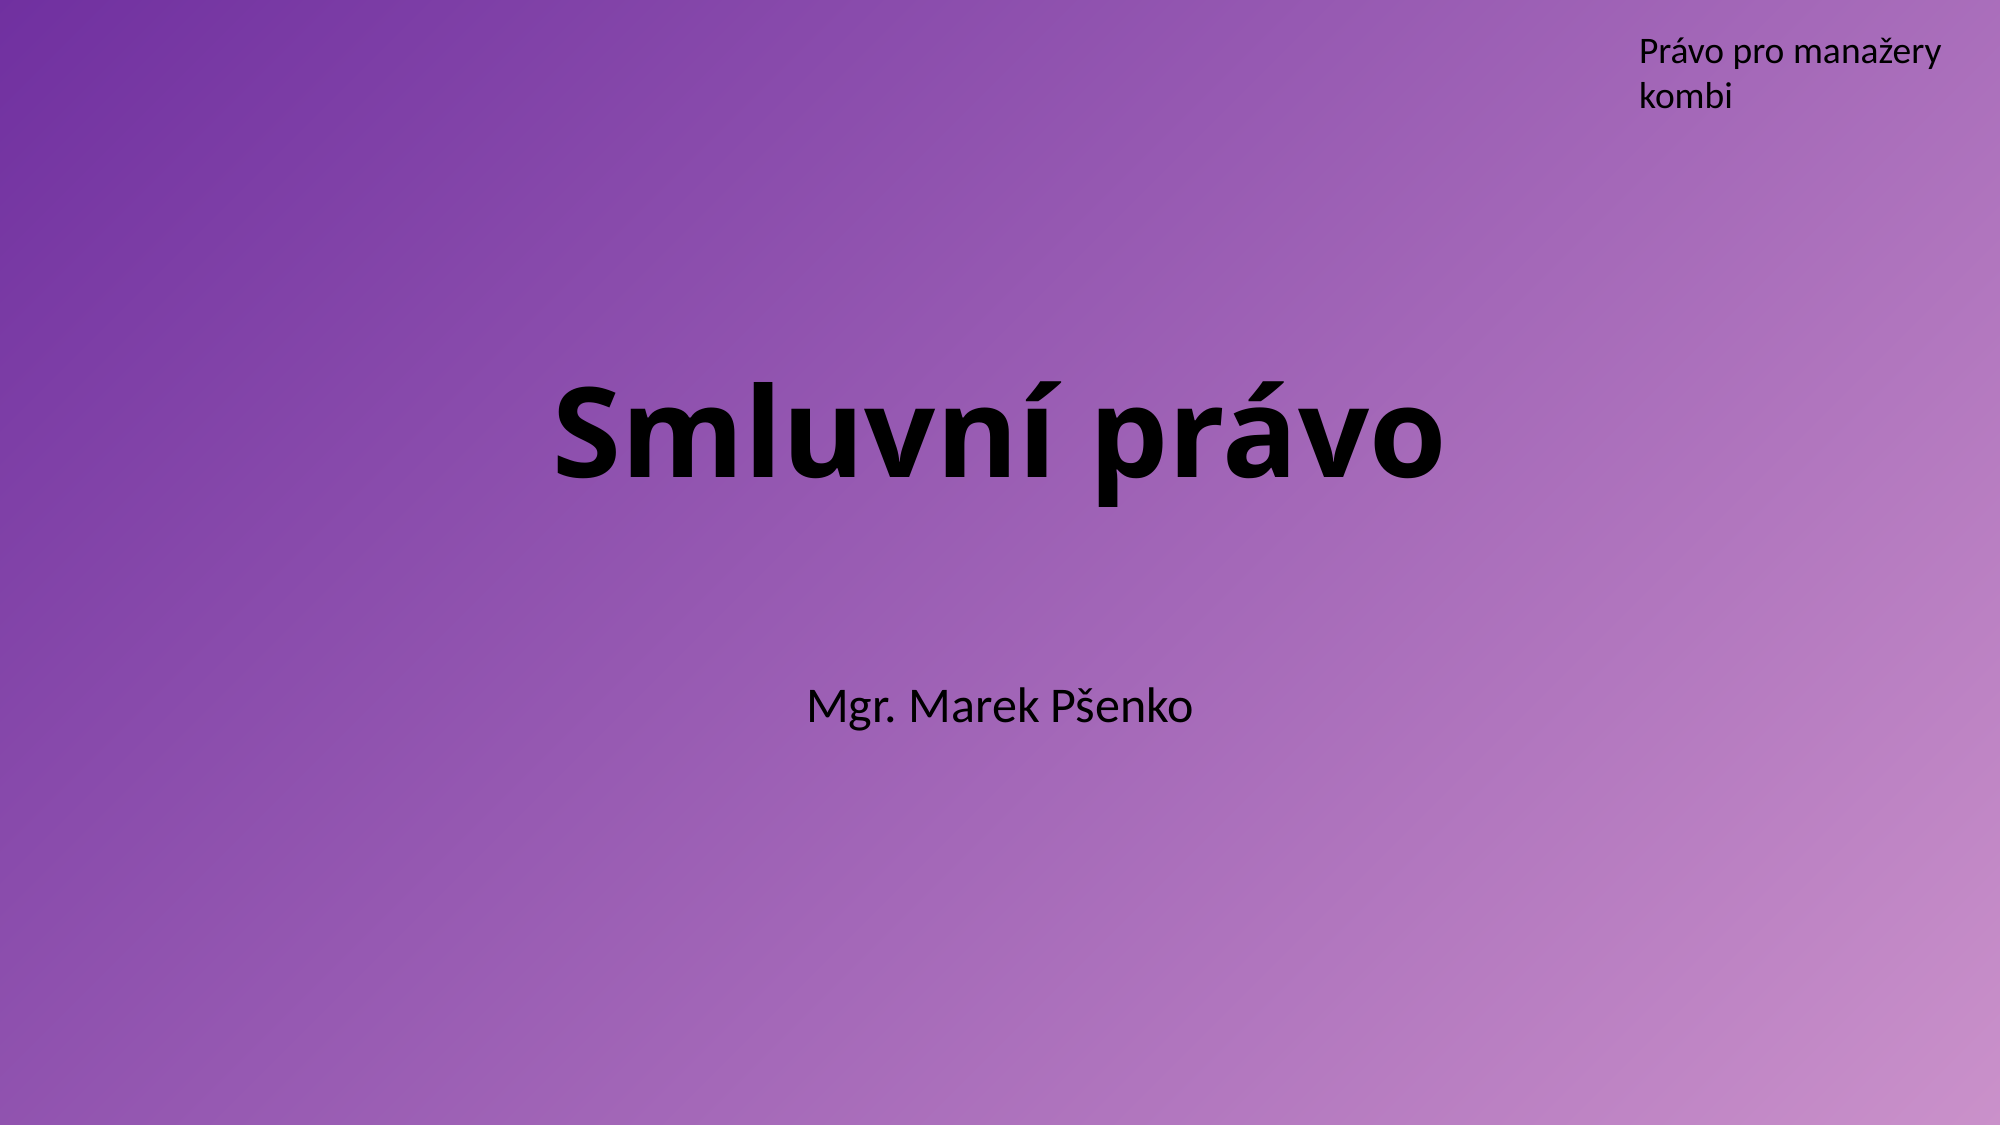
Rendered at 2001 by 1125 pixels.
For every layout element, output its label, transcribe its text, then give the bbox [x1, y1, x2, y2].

title Smluvní právo [215, 120, 1785, 512]
text_box Právo pro manažery kombi [1624, 18, 2000, 124]
subtitle Mgr. Marek Pšenko [249, 590, 1750, 863]
